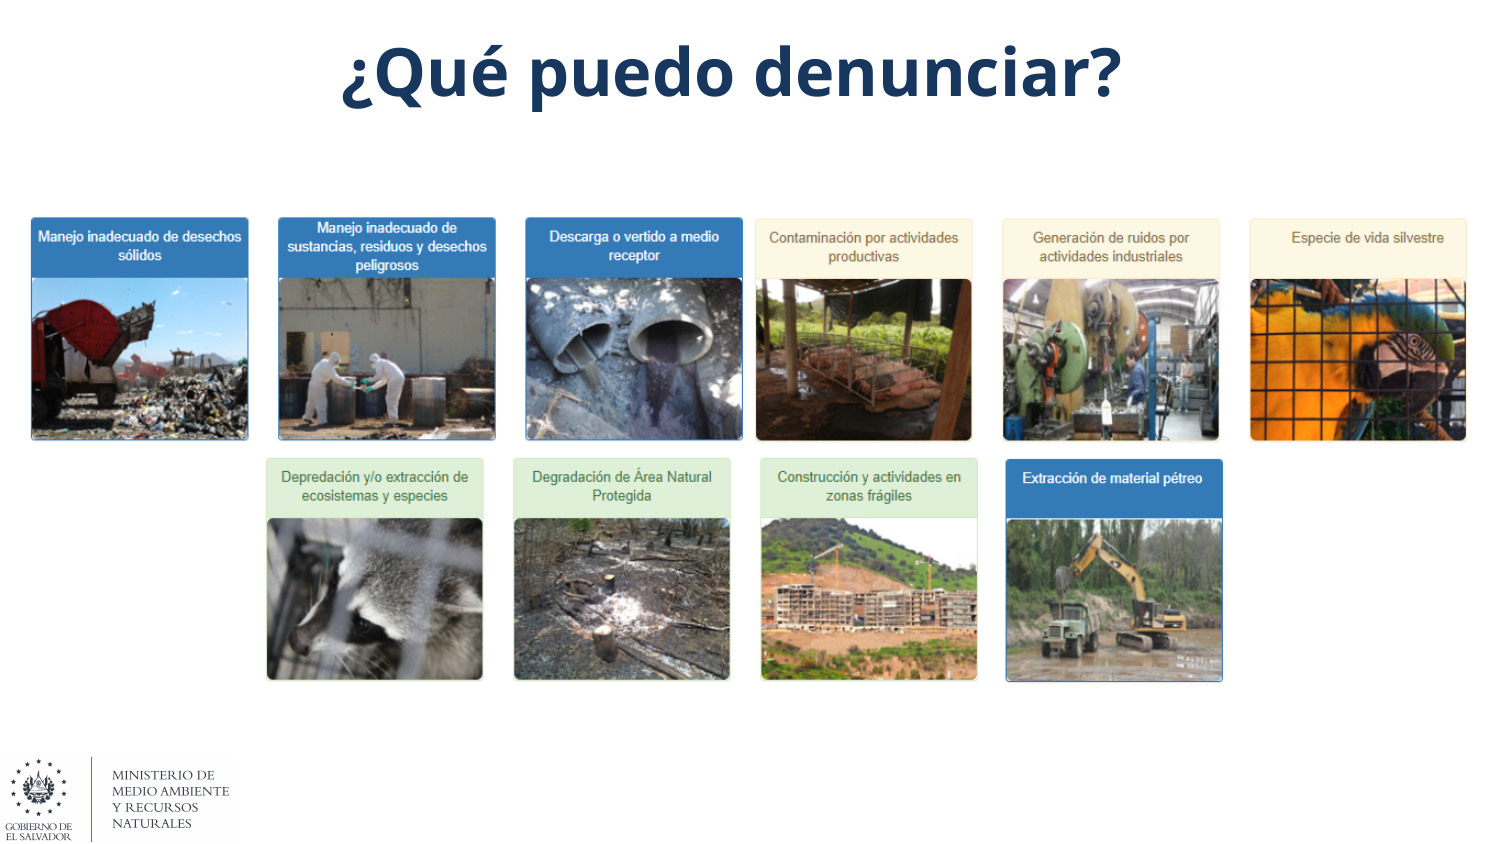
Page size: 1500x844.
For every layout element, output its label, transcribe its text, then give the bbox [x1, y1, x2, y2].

text_box ¿Qué puedo denunciar? [211, 22, 1254, 118]
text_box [21, 212, 1479, 688]
picture [0, 755, 235, 844]
